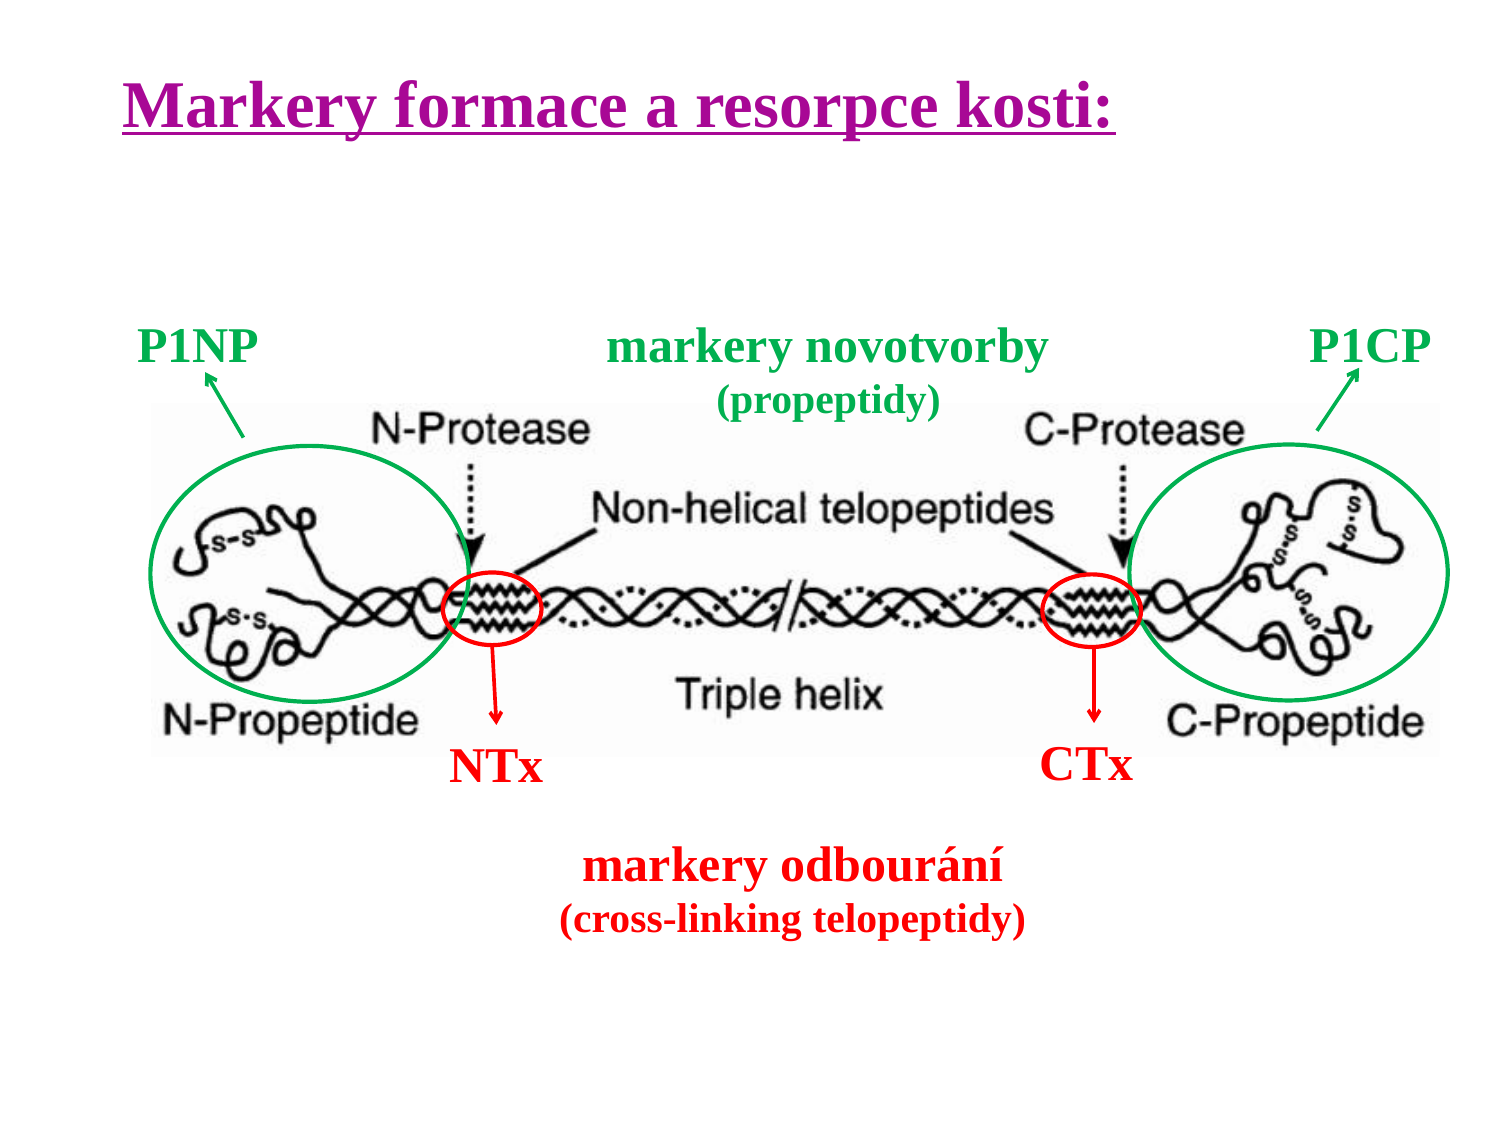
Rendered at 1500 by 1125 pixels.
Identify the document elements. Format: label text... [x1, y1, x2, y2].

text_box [1316, 367, 1360, 432]
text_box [203, 373, 246, 437]
text_box Markery formace a resorpce kosti: [107, 53, 1132, 149]
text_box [491, 646, 497, 726]
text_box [121, 304, 1448, 951]
